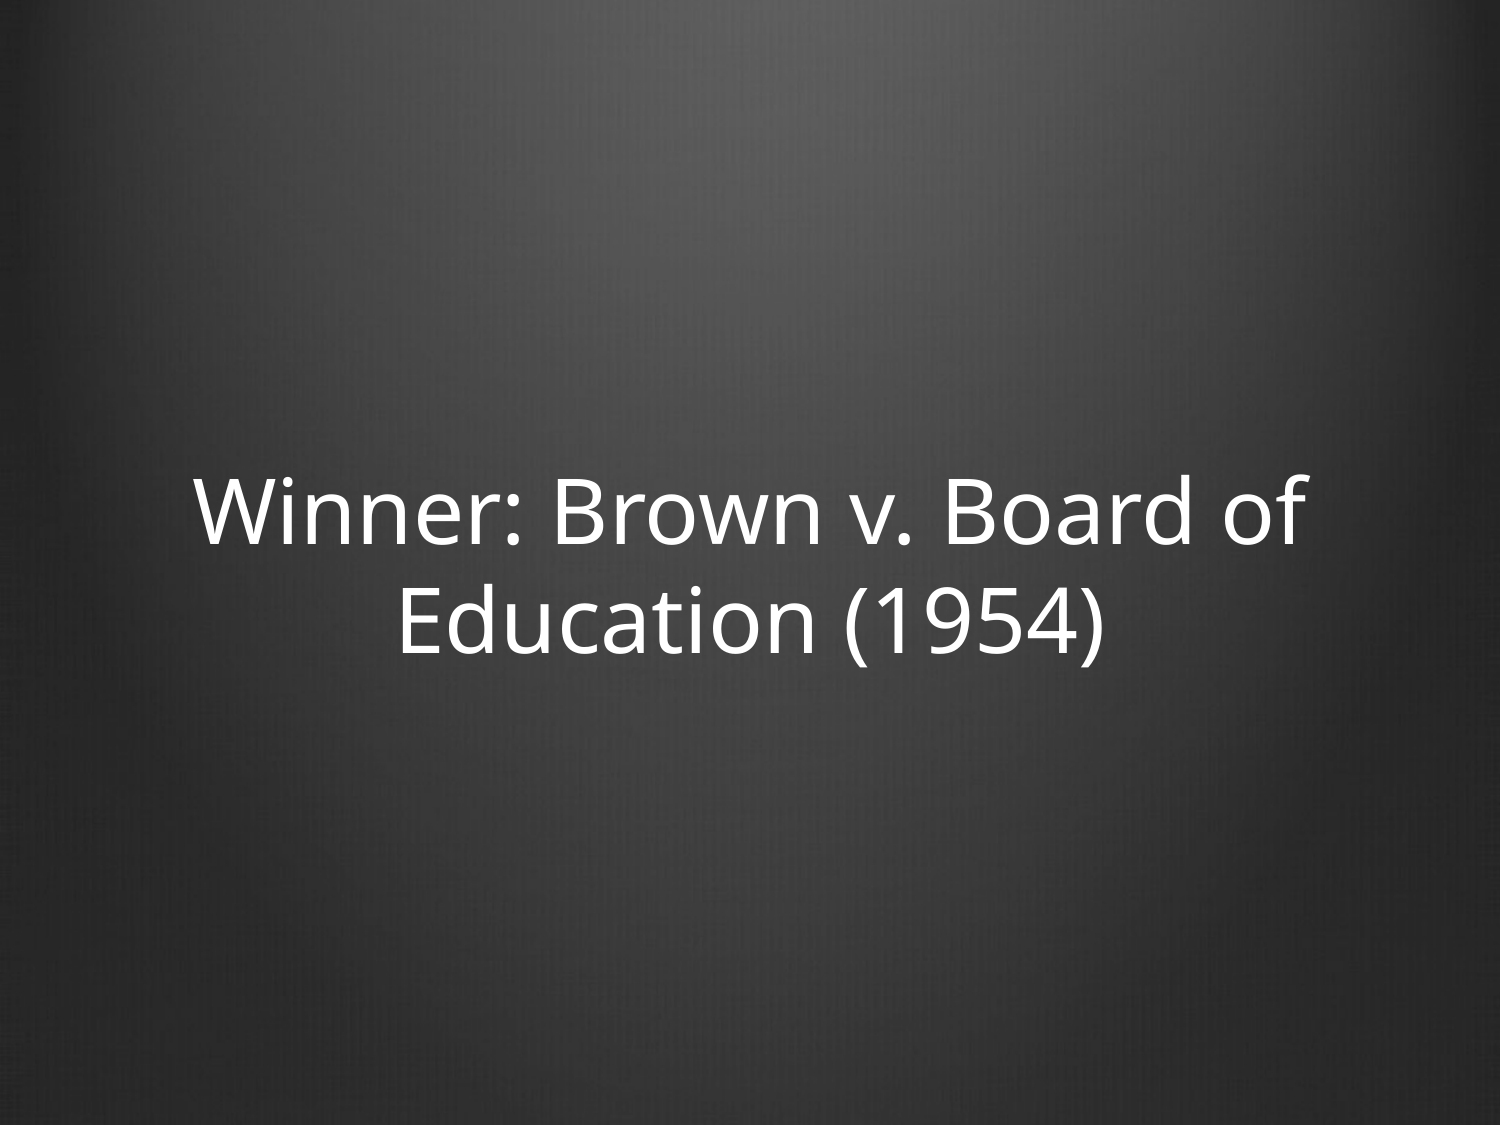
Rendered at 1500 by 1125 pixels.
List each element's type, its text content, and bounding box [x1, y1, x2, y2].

title Winner: Brown v. Board of Education (1954) [112, 445, 1388, 680]
